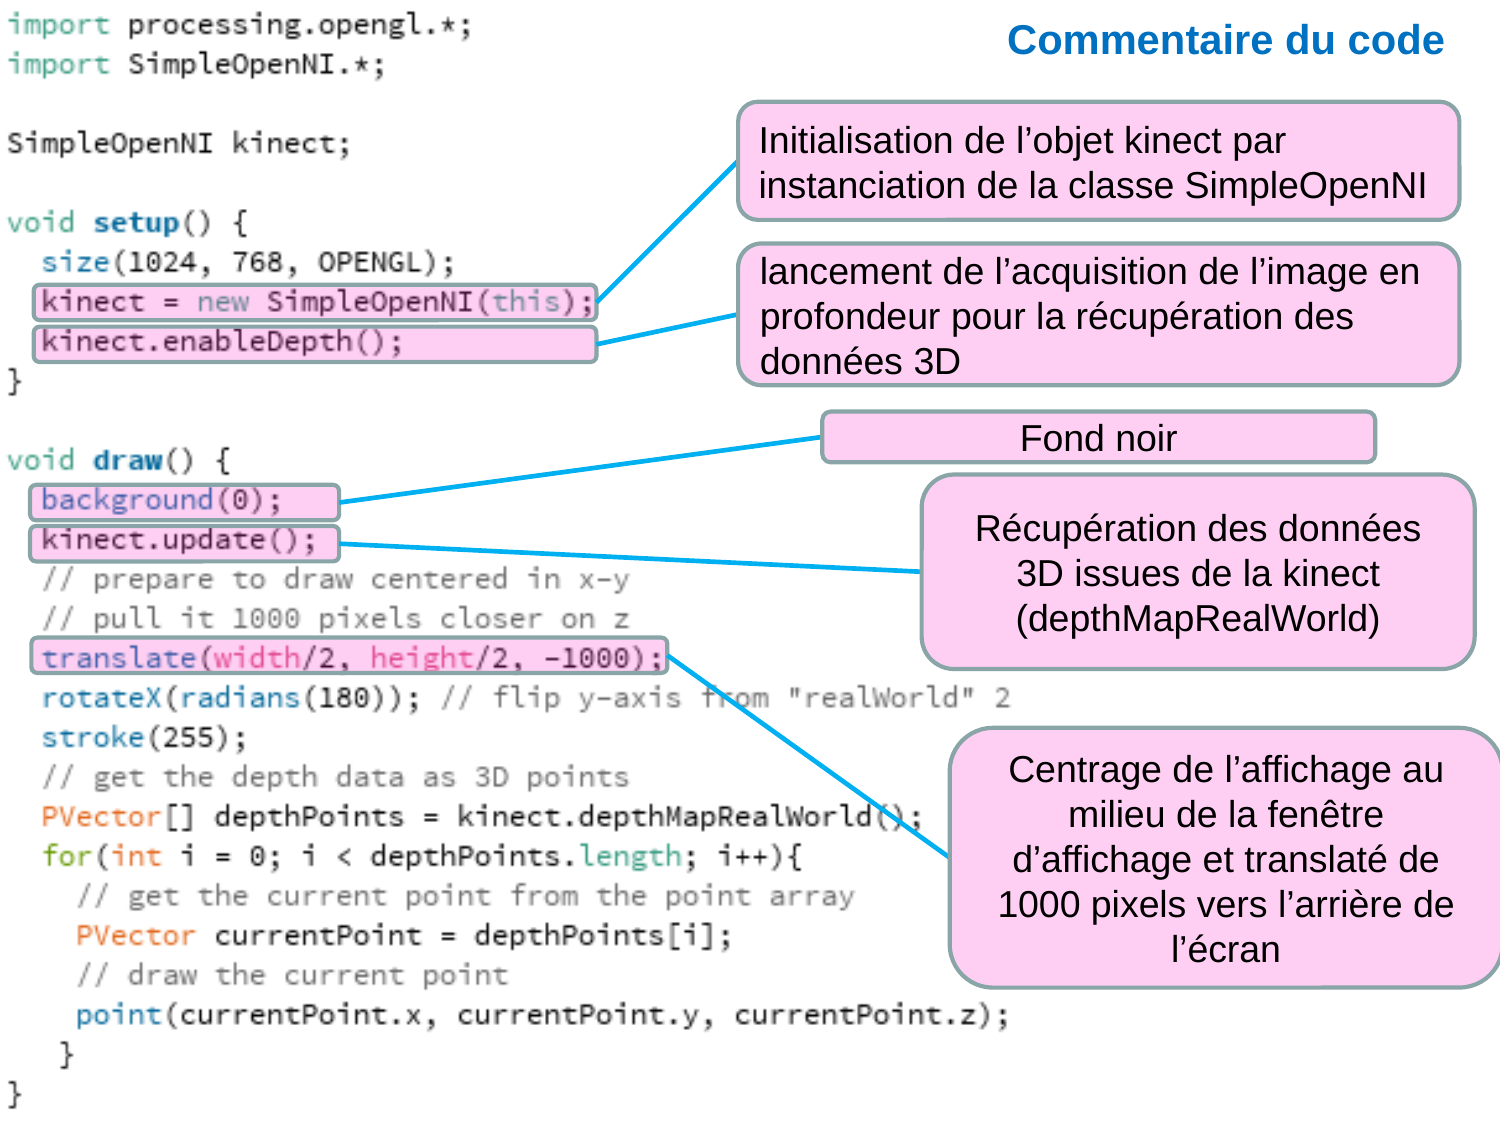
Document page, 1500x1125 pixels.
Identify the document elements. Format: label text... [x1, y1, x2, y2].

text_box Commentaire du code [1052, 6, 1490, 71]
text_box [338, 436, 823, 503]
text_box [596, 160, 739, 303]
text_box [666, 655, 950, 859]
picture [0, 5, 1050, 1124]
text_box lancement de l’acquisition de l’image en profondeur pour la récupération des données 3D [1054, 241, 1462, 388]
text_box Initialisation de l’objet kinect par instanciation de la classe SimpleOpenNI [1054, 99, 1462, 222]
text_box Centrage de l’affichage au milieu de la fenêtre d’affichage et translaté de 1000 pixels vers l’arrière de l’écran [1054, 725, 1500, 990]
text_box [338, 543, 922, 573]
text_box Fond noir [1054, 409, 1378, 465]
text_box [596, 314, 739, 345]
text_box Récupération des données 3D issues de la kinect (depthMapRealWorld) [1054, 472, 1477, 672]
